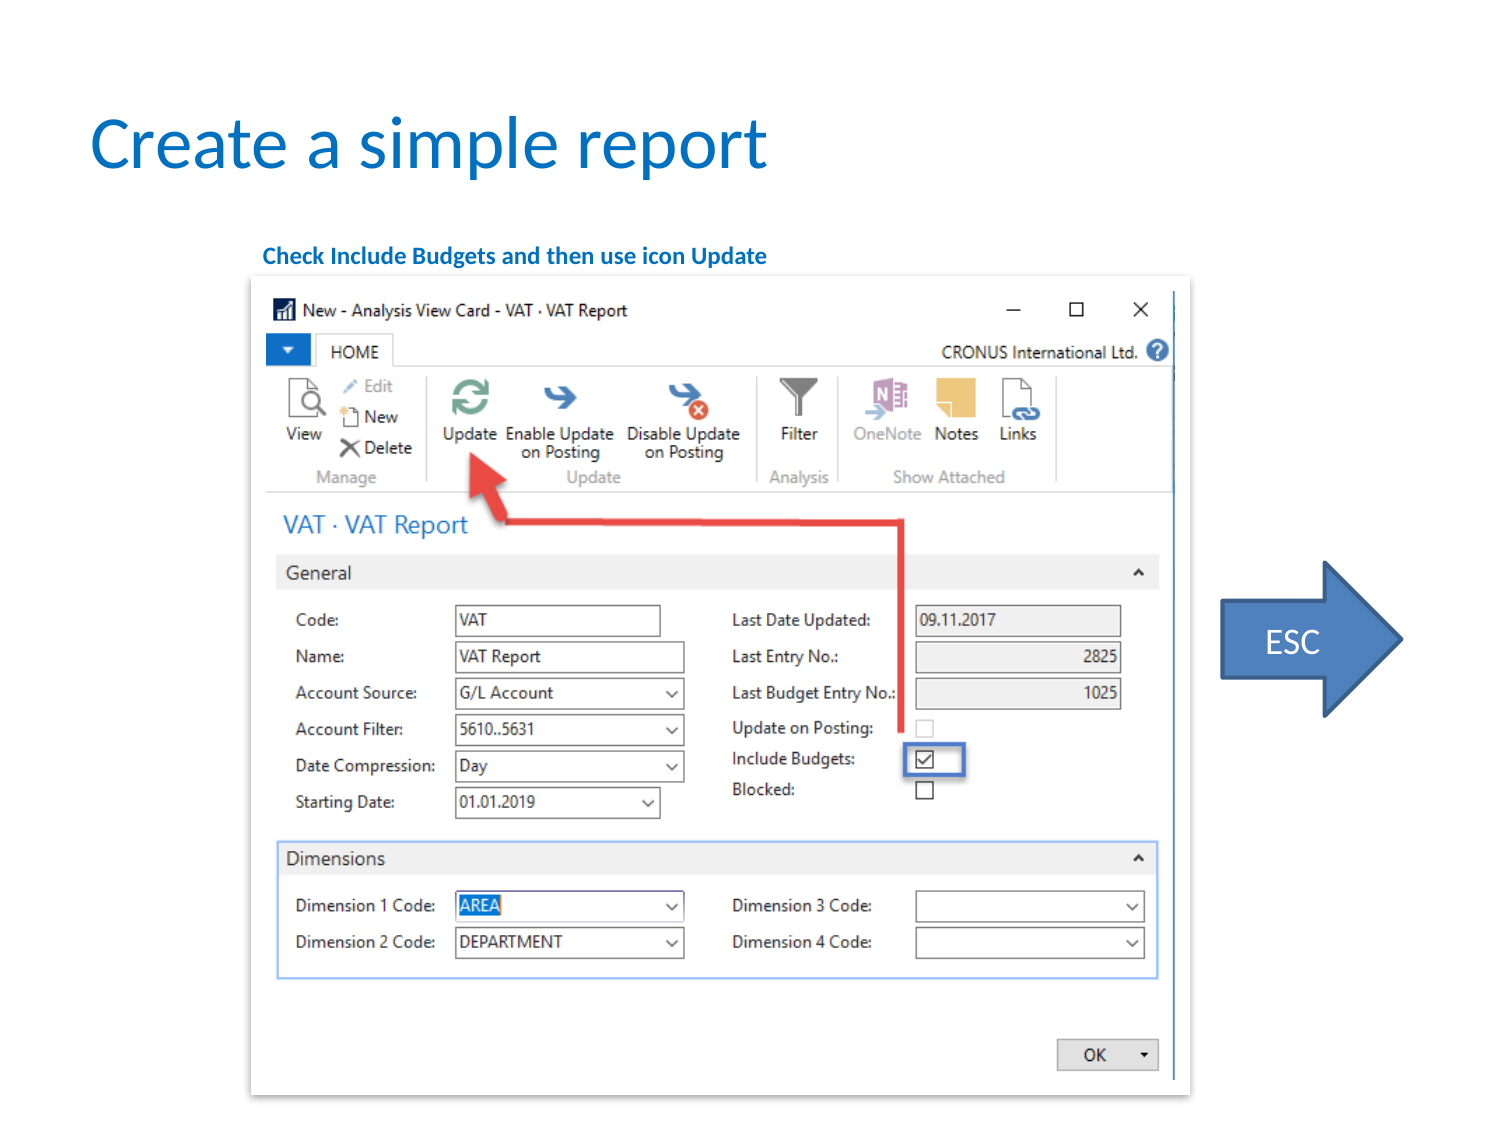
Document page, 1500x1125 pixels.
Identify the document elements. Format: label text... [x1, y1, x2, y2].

picture [265, 290, 1176, 1081]
text_box Check Include Budgets and then use icon Update [248, 232, 784, 278]
text_box ESC [1220, 560, 1404, 718]
title Create a simple report [75, 45, 1425, 233]
